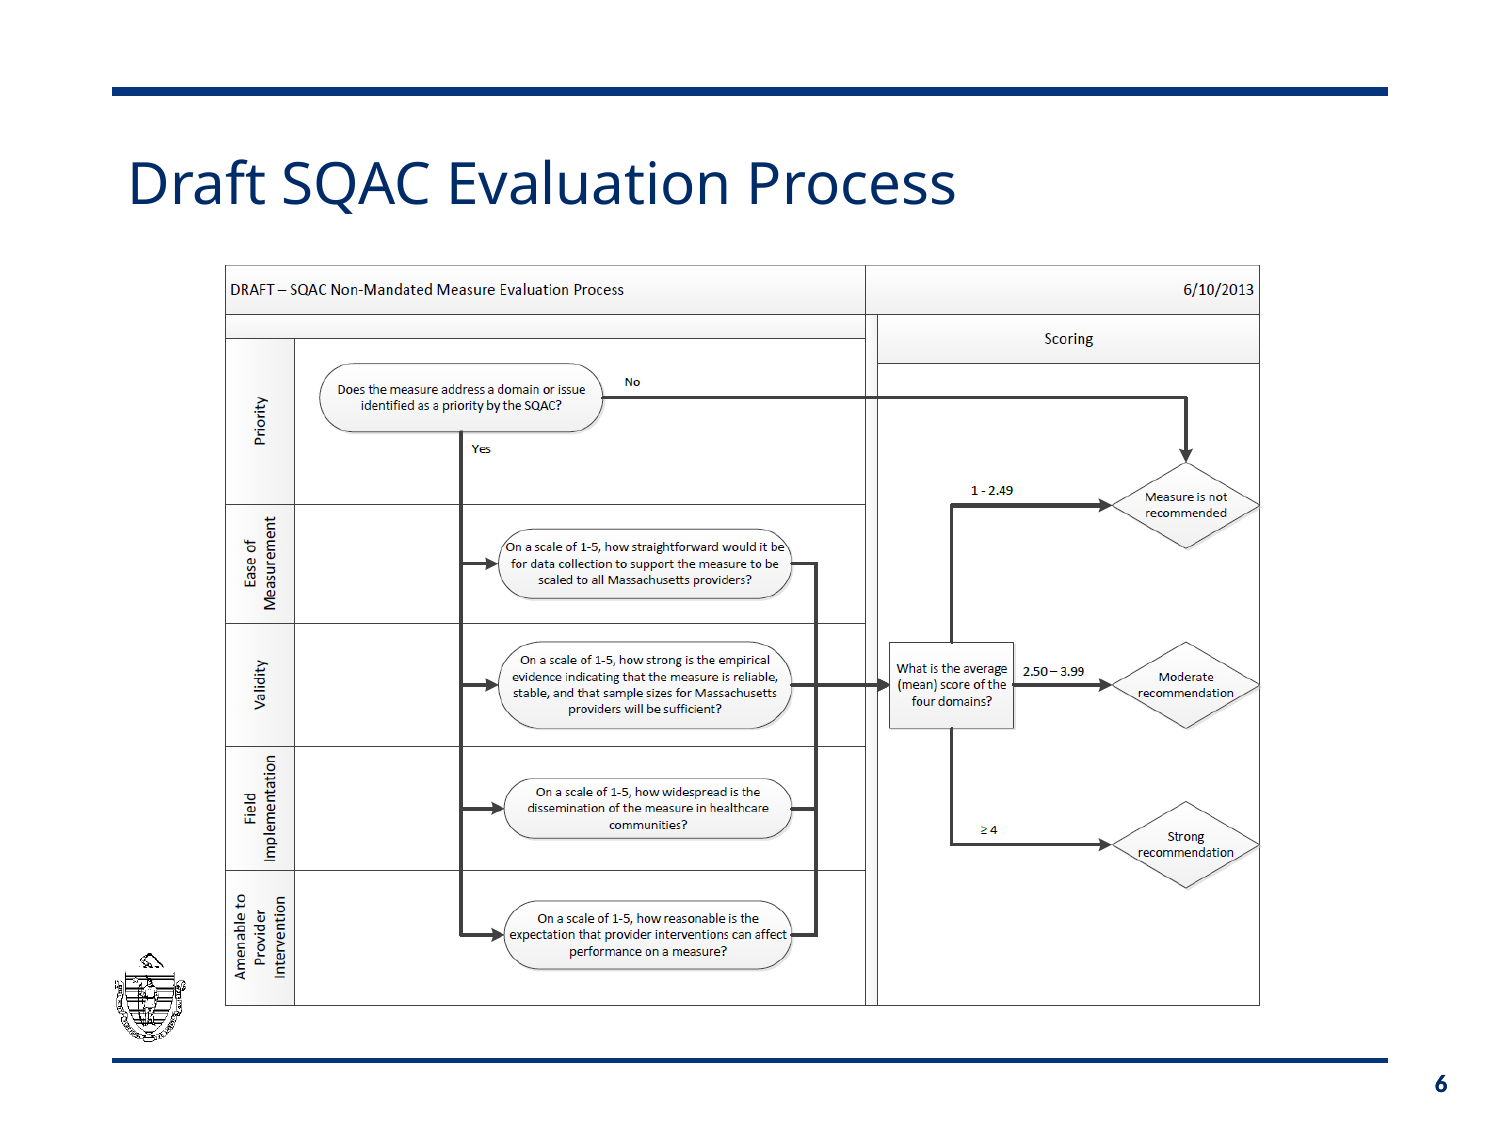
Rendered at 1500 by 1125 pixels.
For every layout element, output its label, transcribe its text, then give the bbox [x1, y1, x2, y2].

picture [112, 87, 1388, 96]
picture [112, 1058, 1388, 1063]
title Draft SQAC Evaluation Process [112, 99, 1388, 263]
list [212, 249, 1276, 1026]
picture [112, 949, 188, 1043]
